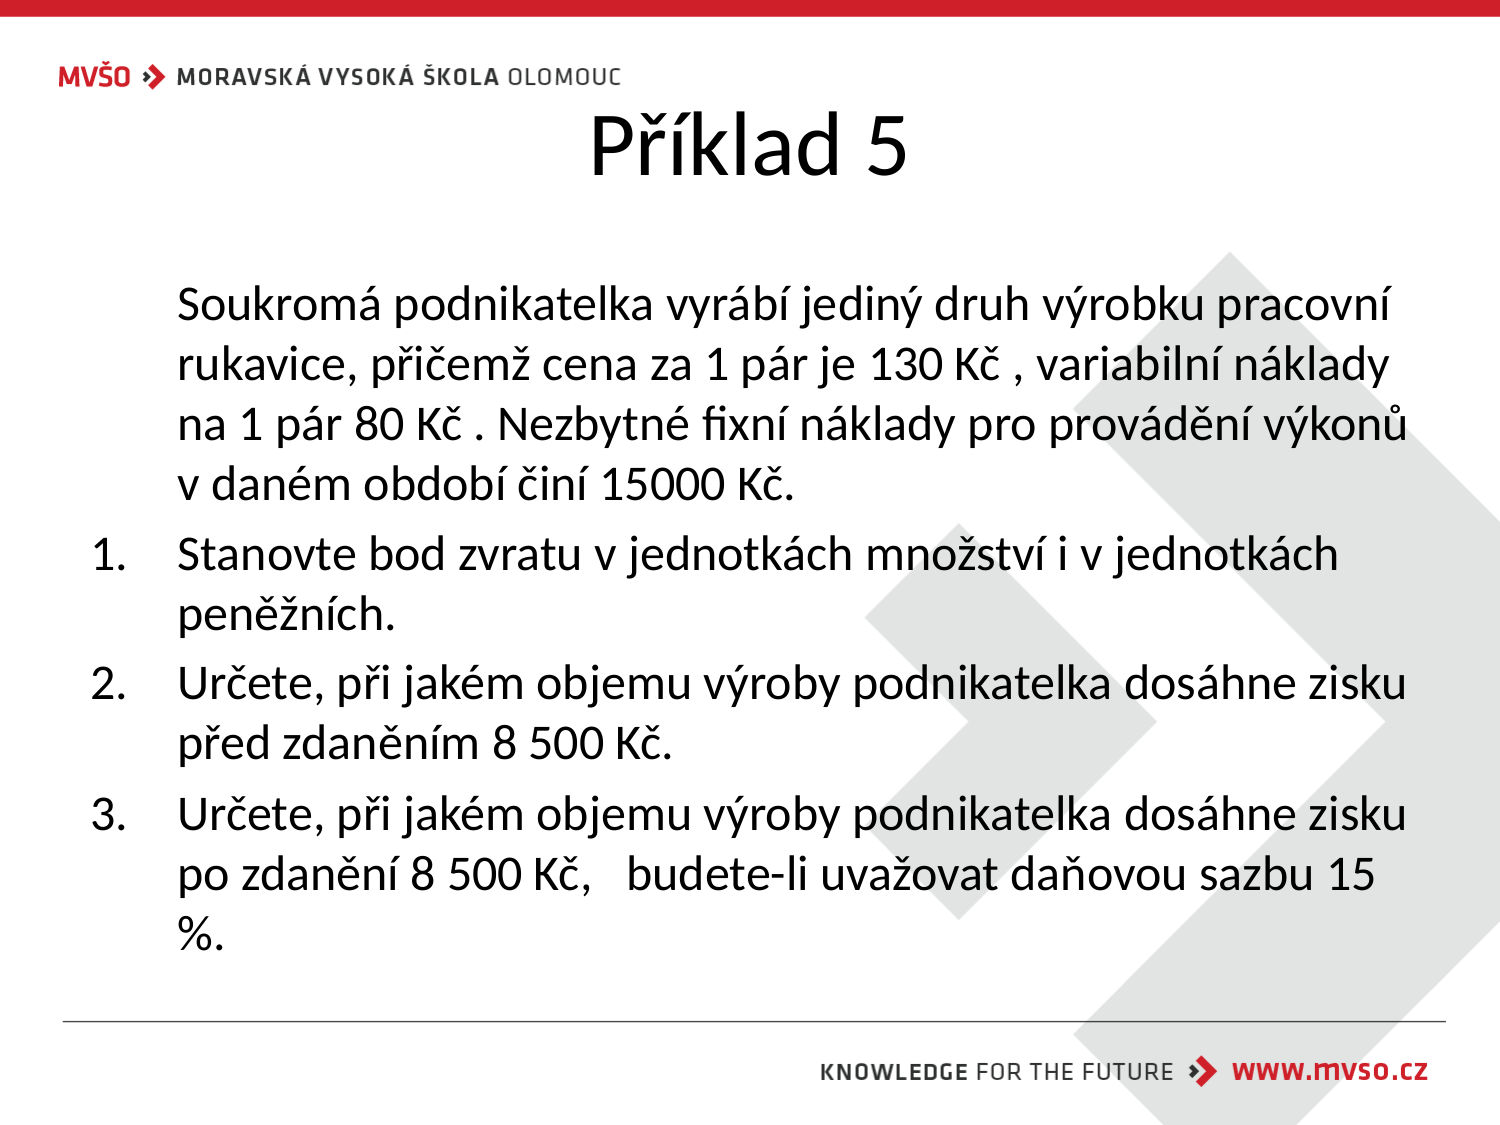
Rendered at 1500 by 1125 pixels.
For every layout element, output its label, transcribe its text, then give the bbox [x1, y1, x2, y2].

title Příklad 5 [75, 45, 1425, 233]
list Soukromá podnikatelka vyrábí jediný druh výrobku pracovní rukavice, přičemž cena za 1 pár je 130 Kč , variabilní náklady na 1 pár 80 Kč . Nezbytné fixní náklady pro provádění výkonů v daném období činí 15000 Kč. Stanovte bod zvratu v jednotkách množství i v jednotkách peněžních. Určete, při jakém objemu výroby podnikatelka dosáhne zisku před zdaněním 8 500 Kč. Určete, při jakém objemu výroby podnikatelka dosáhne zisku po zdanění 8 500 Kč, budete-li uvažovat daňovou sazbu 15 %. [75, 262, 1425, 1005]
picture [0, 0, 1500, 1125]
